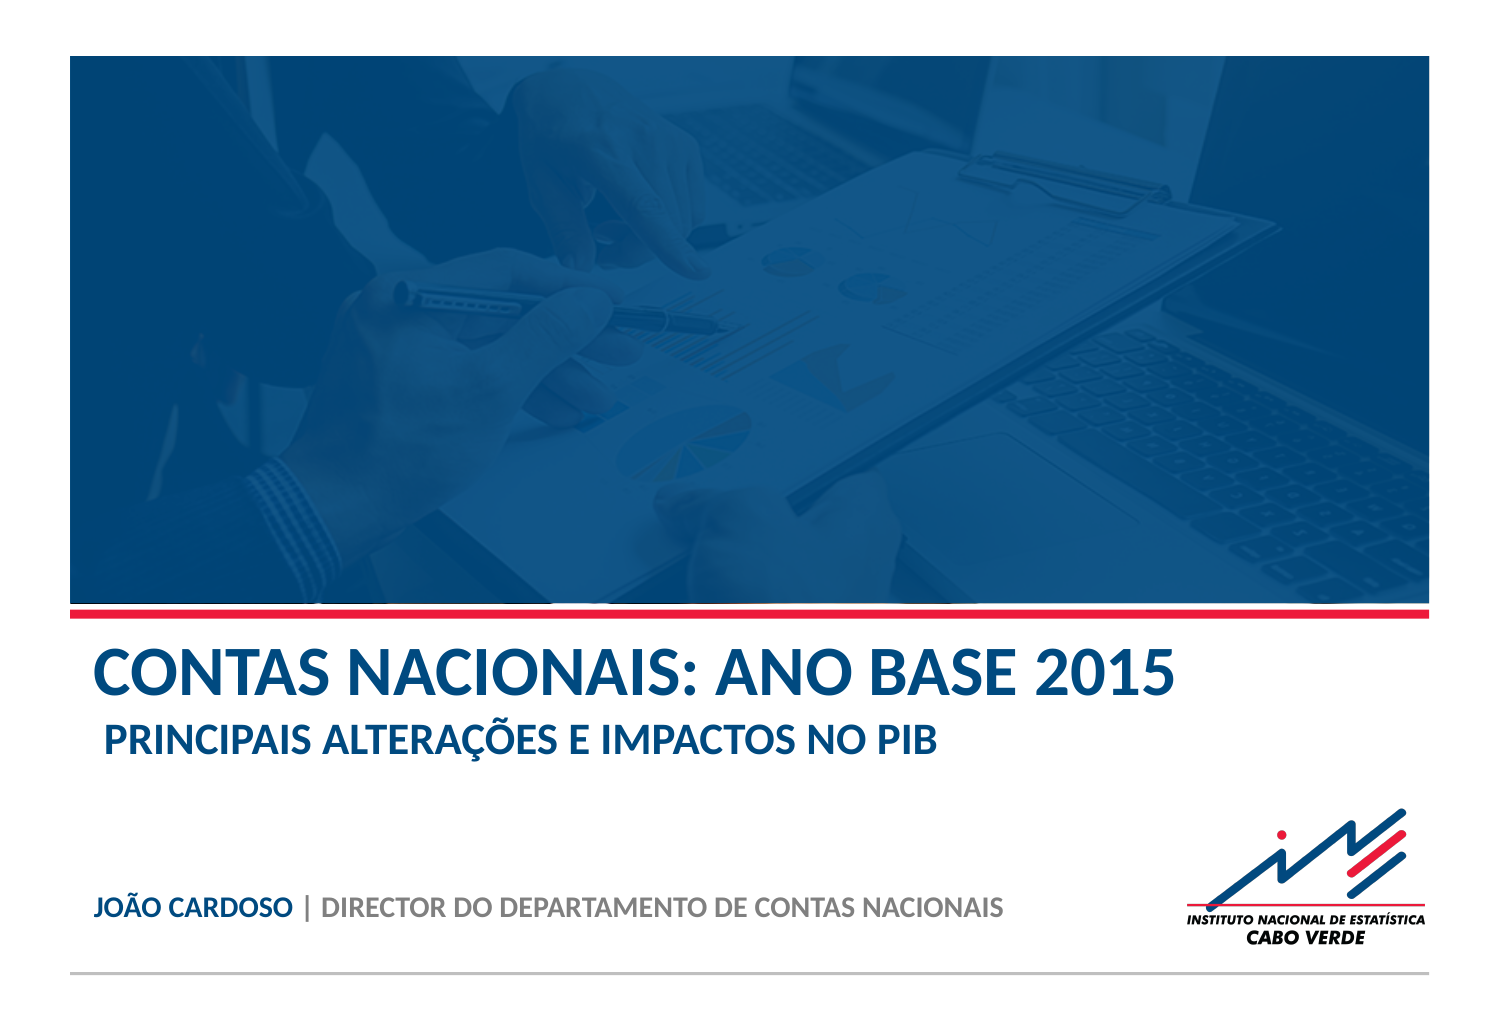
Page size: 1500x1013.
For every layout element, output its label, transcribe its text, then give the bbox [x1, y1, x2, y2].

picture [1183, 805, 1429, 948]
text_box JOÃO CARDOSO | DIRECTOR DO DEPARTAMENTO DE CONTAS NACIONAIS [79, 880, 1067, 928]
text_box CONTAS NACIONAIS: ANO BASE 2015 PRINCIPAIS ALTERAÇÕES E IMPACTOS NO PIB [79, 617, 1352, 794]
